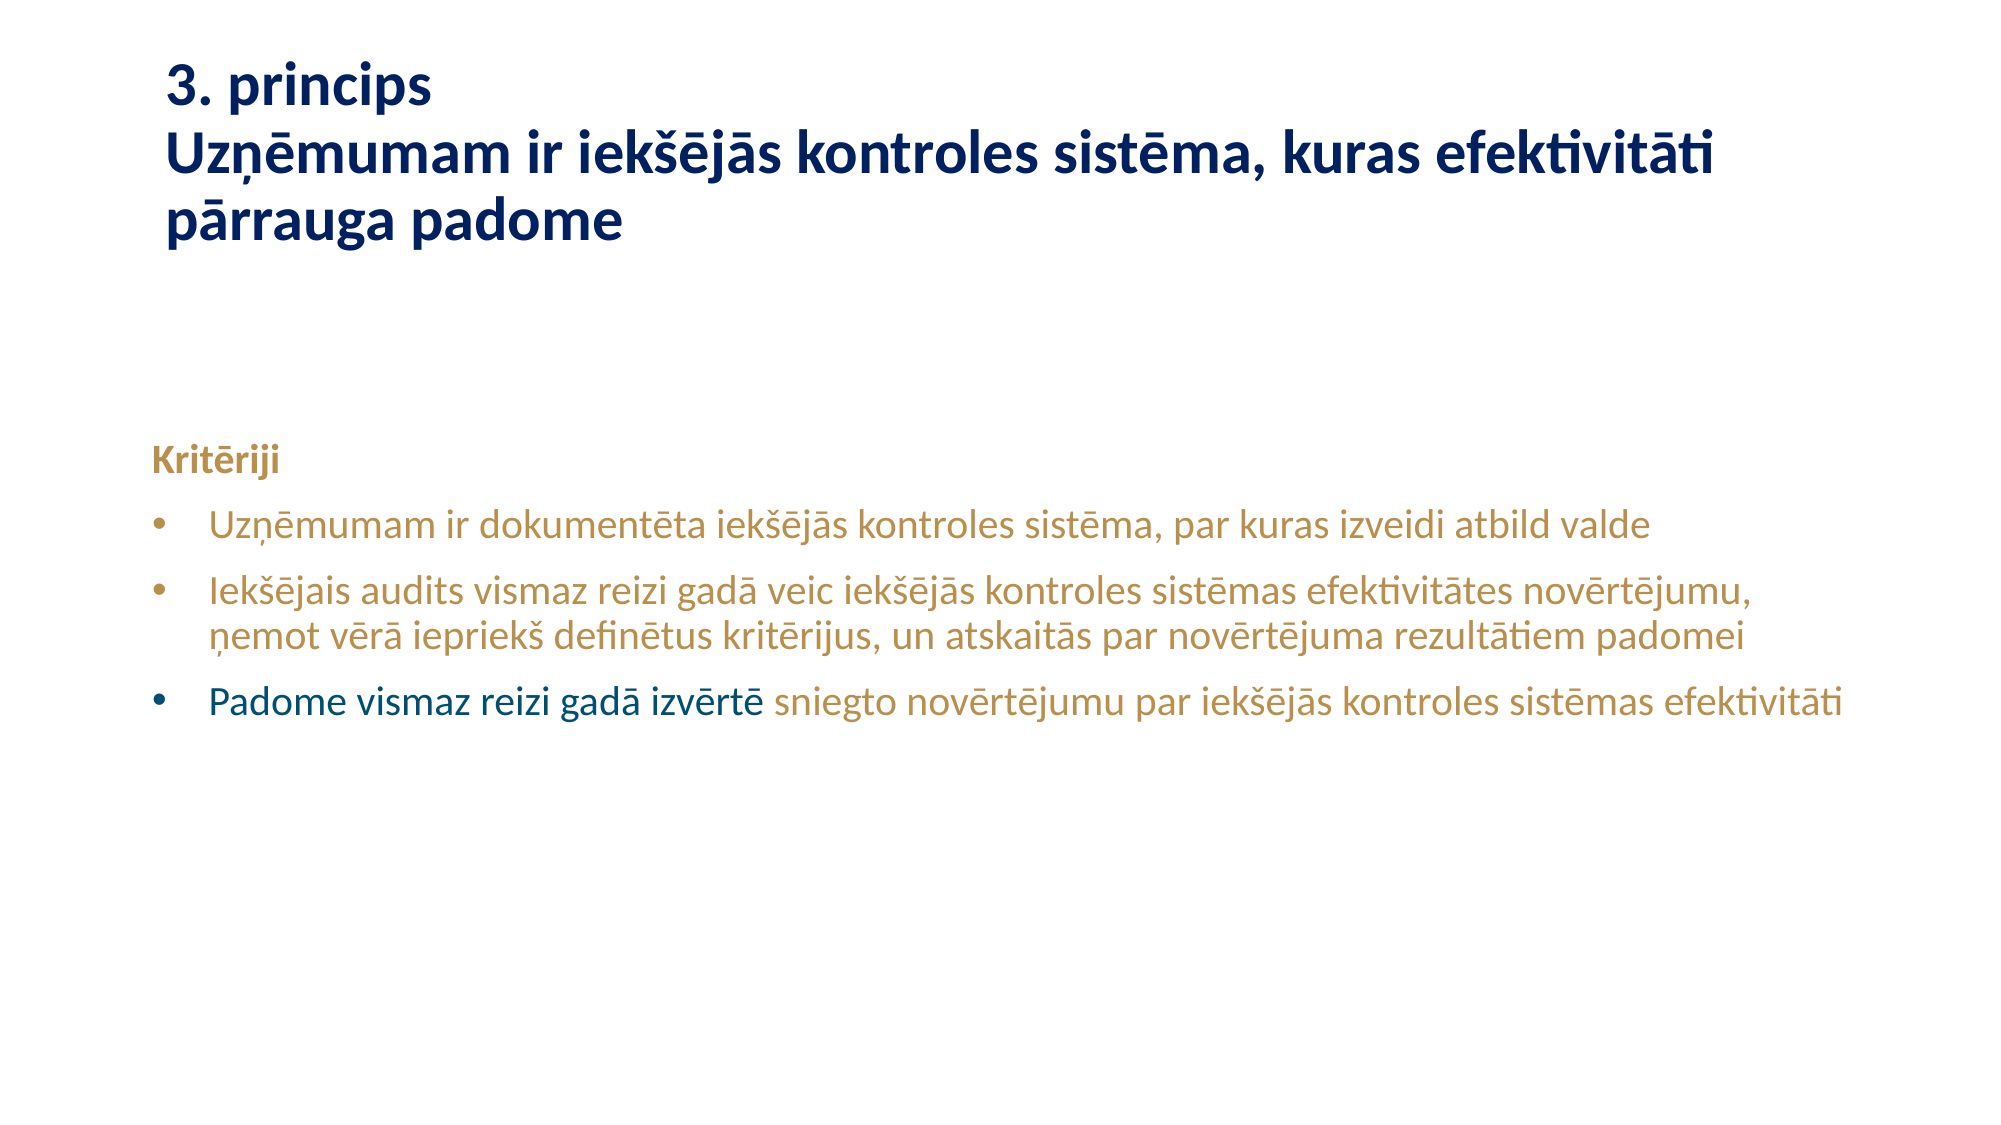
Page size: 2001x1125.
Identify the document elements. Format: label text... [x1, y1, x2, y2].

title 3. princips Uzņēmumam ir iekšējās kontroles sistēma, kuras efektivitāti pārrauga padome [150, 44, 1932, 149]
text_box Kritēriji Uzņēmumam ir dokumentēta iekšējās kontroles sistēma, par kuras izveidi atbild valde Iekšējais audits vismaz reizi gadā veic iekšējās kontroles sistēmas efektivitātes novērtējumu, ņemot vērā iepriekš definētus kritērijus, un atskaitās par novērtējuma rezultātiem padomei Padome vismaz reizi gadā izvērtē sniegto novērtējumu par iekšējās kontroles sistēmas efektivitāti [137, 429, 1863, 696]
